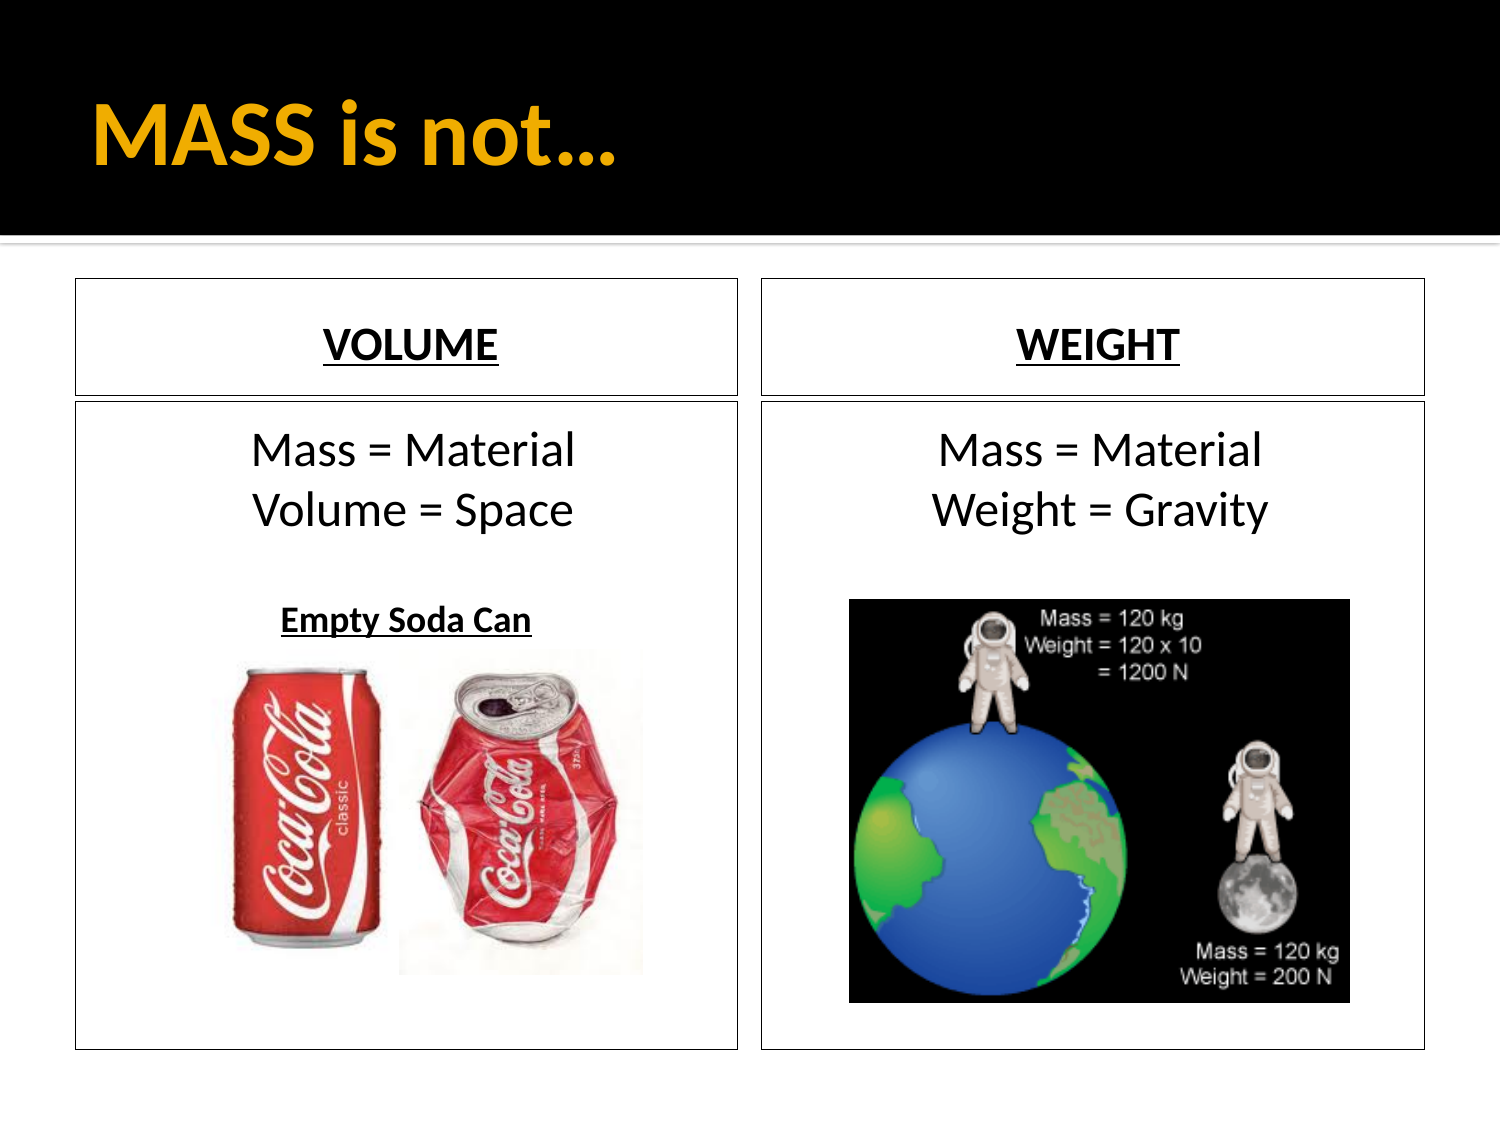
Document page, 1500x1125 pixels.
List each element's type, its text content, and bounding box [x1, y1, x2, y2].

picture [112, 649, 643, 975]
list WEIGHT [761, 278, 1425, 396]
picture [849, 599, 1350, 1003]
list Mass = Material Volume = Space [75, 648, 738, 1050]
text_box Empty Soda Can [74, 587, 738, 648]
list Mass = Material Volume = Space [75, 401, 738, 587]
list Mass = Material Weight = Gravity [761, 401, 1425, 1050]
list VOLUME [75, 278, 738, 396]
title MASS is not… [75, 24, 1425, 231]
